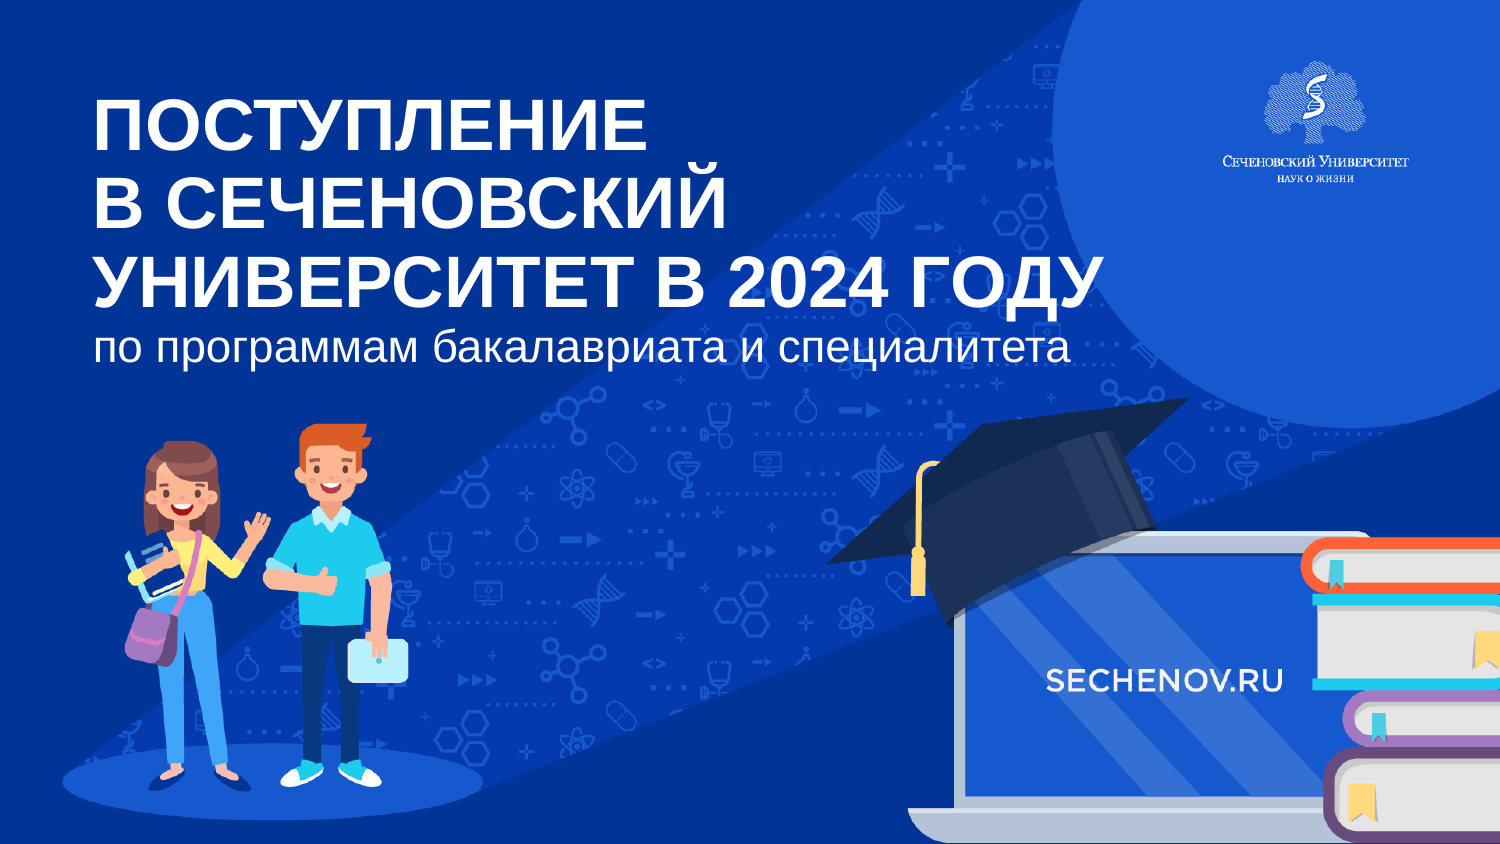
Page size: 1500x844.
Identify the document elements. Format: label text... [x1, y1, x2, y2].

picture [0, 0, 1500, 844]
text_box ПОСТУПЛЕНИЕ В СЕЧЕНОВСКИЙ УНИВЕРСИТЕТ В 2024 ГОДУ по программам бакалавриата и специалитета [78, 79, 1239, 406]
